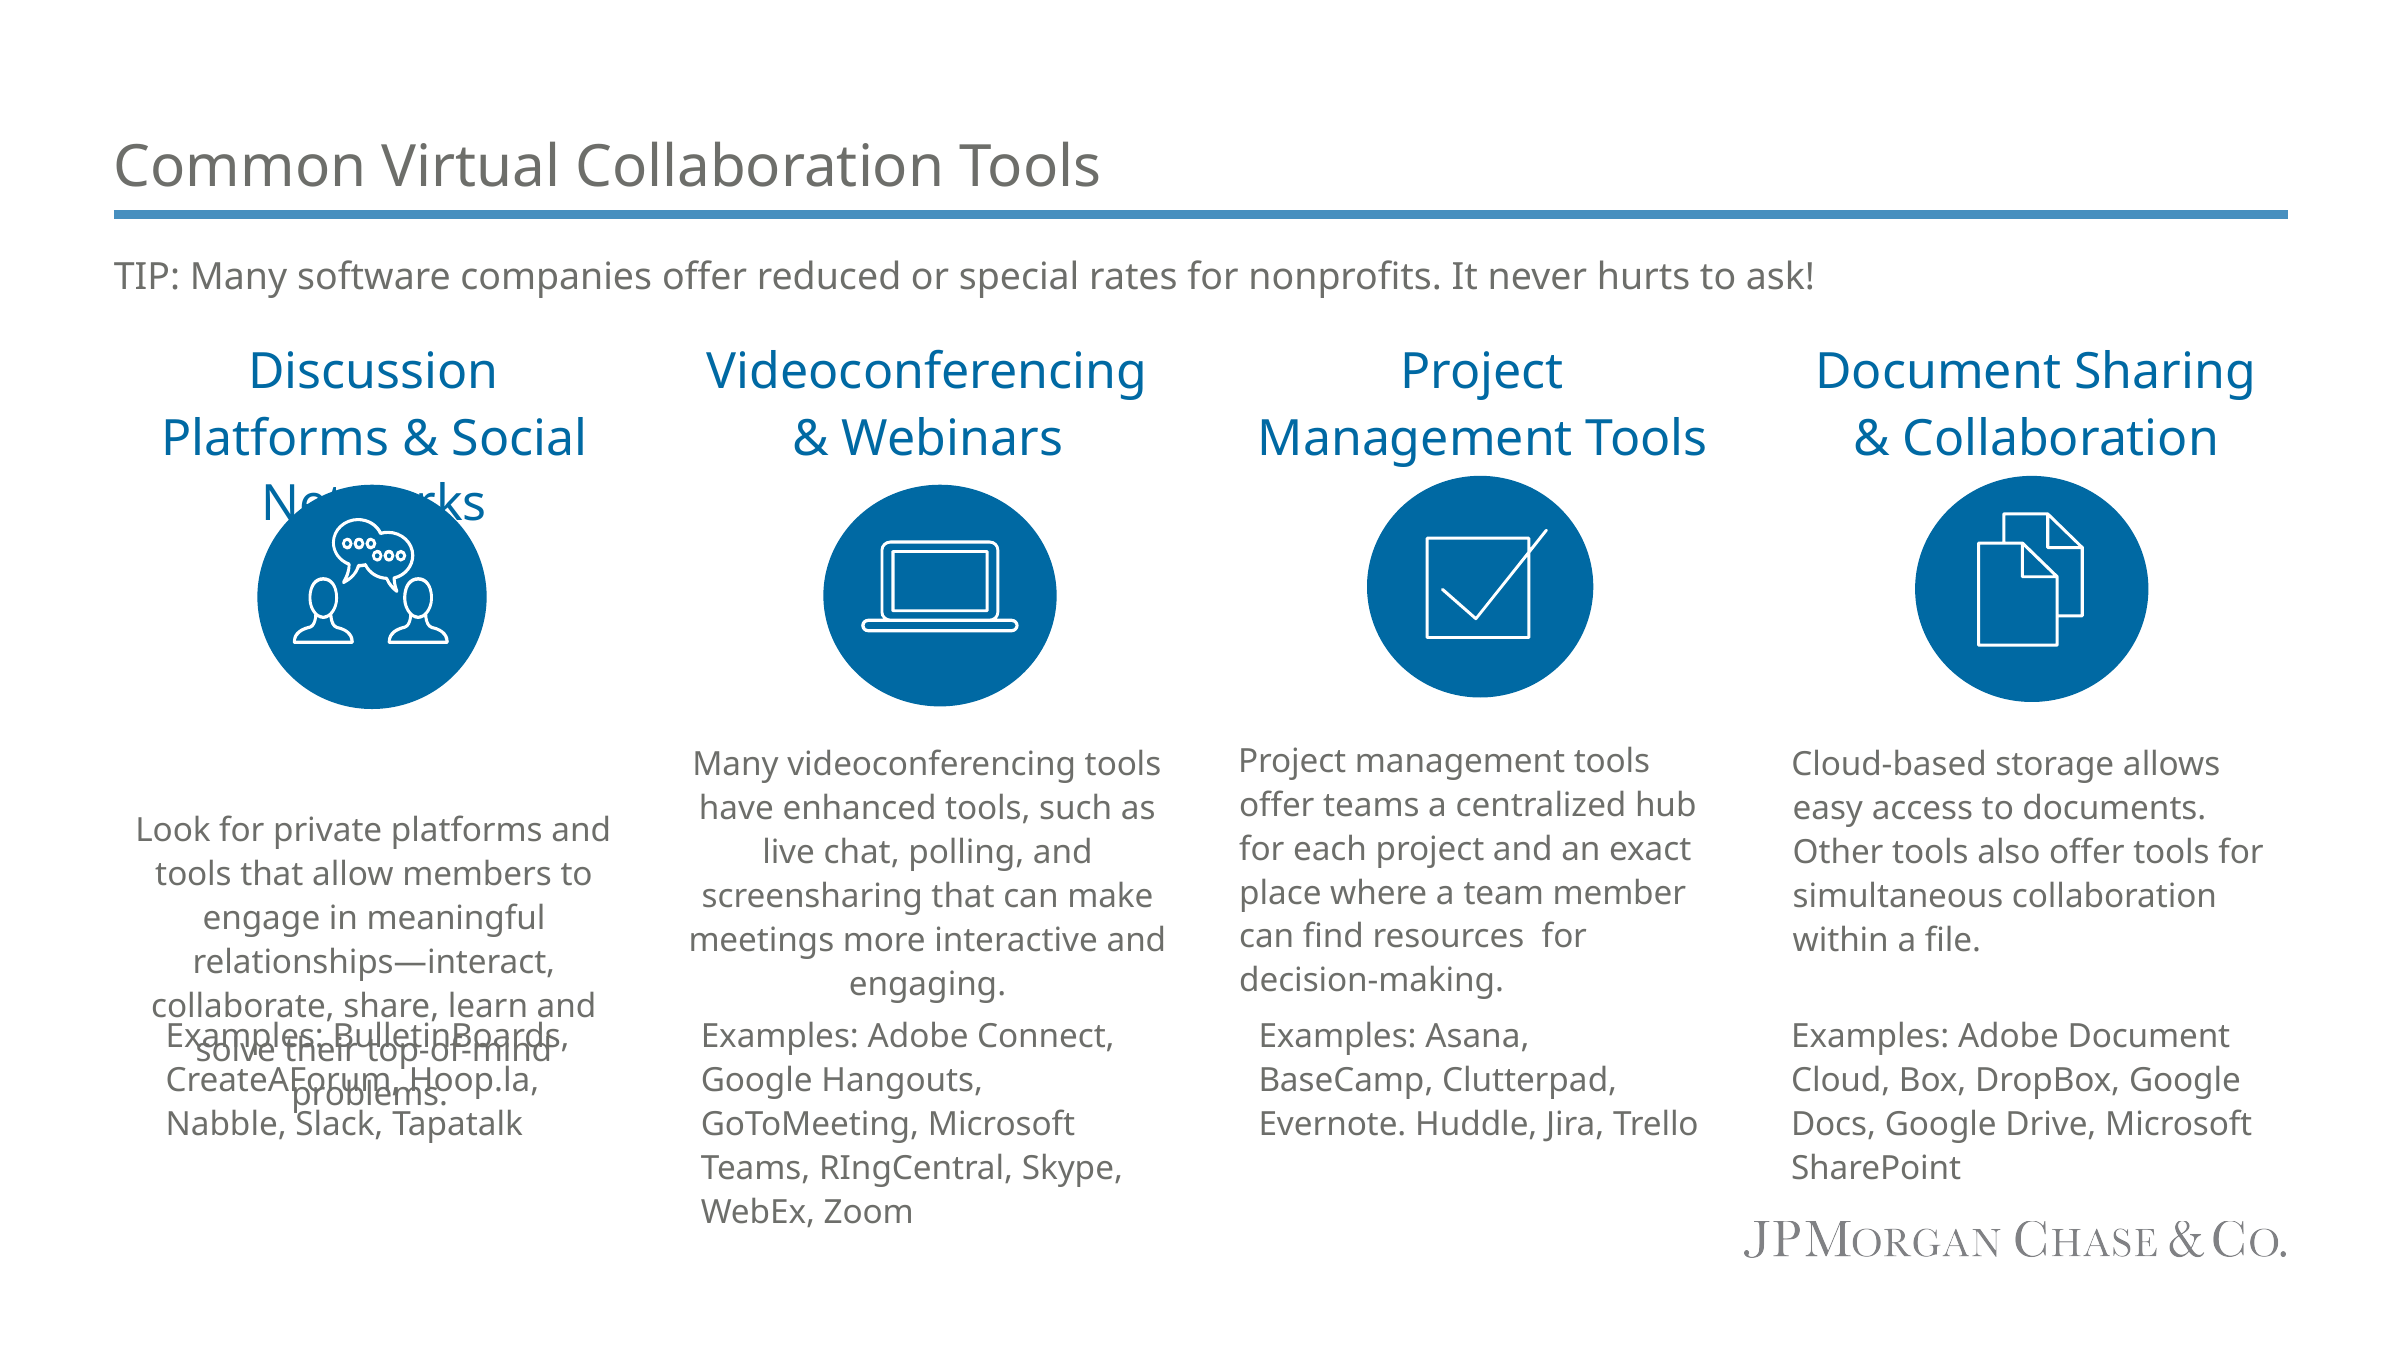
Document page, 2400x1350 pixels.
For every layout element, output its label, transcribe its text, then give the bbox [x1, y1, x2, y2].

subtitle TIP: Many software companies offer reduced or special rates for nonprofits. It never hurts to ask! [113, 247, 2288, 311]
text_box [292, 577, 354, 644]
list Discussion Platforms & Social Networks Look for private platforms and tools that allow members to engage in meaningful relationships—interact, collaborate, share, learn and solve their top-of-mind problems. [113, 326, 624, 756]
text_box Examples: Asana, BaseCamp, Clutterpad, Evernote. Huddle, Jira, Trello [1243, 1002, 1717, 1150]
text_box [331, 518, 415, 593]
text_box [257, 484, 487, 710]
list Videoconferencing & Webinars Many videoconferencing tools have enhanced tools, such as live chat, polling, and screensharing that can make meetings more interactive and engaging. [667, 326, 1178, 756]
text_box Examples: BulletinBoards, CreateAForum, Hoop.la, Nabble, Slack, Tapatalk [150, 1002, 624, 1150]
list Project Management Tools Project management tools offer teams a centralized hub for each project and an exact place where a team member can find resources for decision-making. [1222, 326, 1733, 669]
text_box [1915, 475, 2149, 702]
text_box Examples: Adobe Document Cloud, Box, DropBox, Google Docs, Google Drive, Microsoft SharePoint [1775, 1002, 2286, 1194]
text_box [1367, 475, 1594, 698]
list Document Sharing & Collaboration Cloud-based storage allows easy access to documents. Other tools also offer tools for simultaneous collaboration within a file. [1776, 326, 2286, 669]
text_box [387, 577, 449, 644]
text_box [823, 484, 1057, 707]
text_box [861, 540, 1019, 633]
text_box [1977, 512, 2084, 647]
text_box [1425, 529, 1548, 639]
text_box Examples: Adobe Connect, Google Hangouts, GoToMeeting, Microsoft Teams, RIngCentral, Skype, WebEx, Zoom [685, 1002, 1160, 1238]
title Common Virtual Collaboration Tools [113, 79, 2288, 198]
